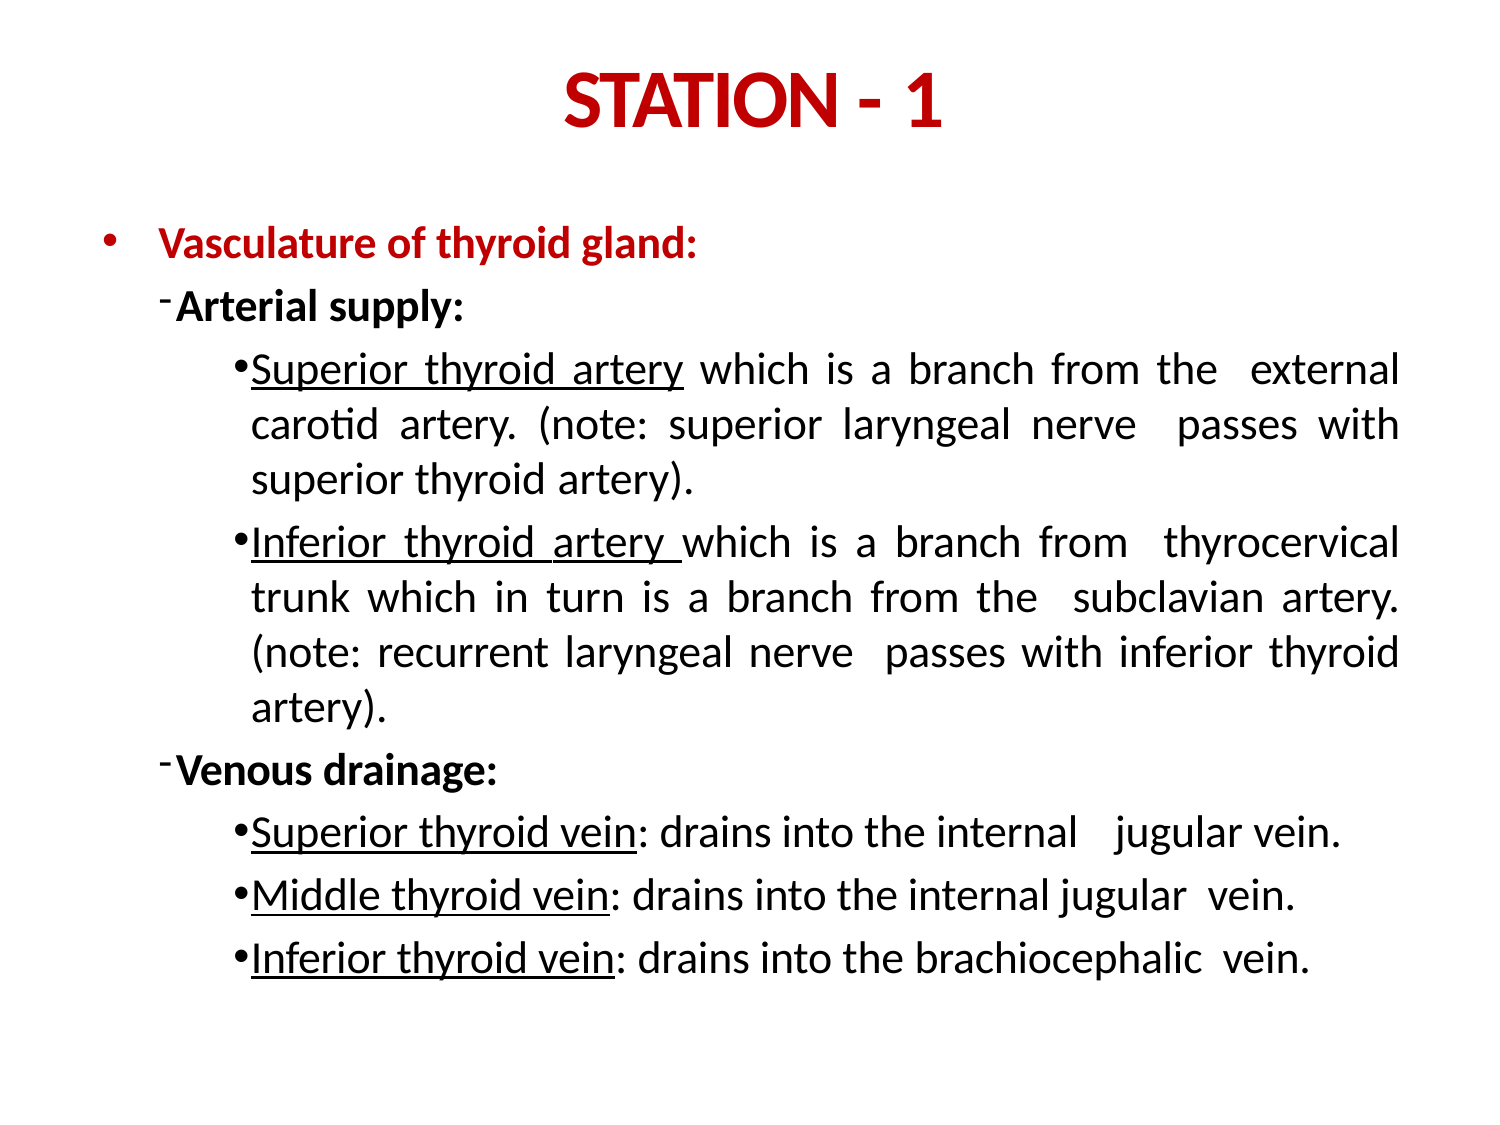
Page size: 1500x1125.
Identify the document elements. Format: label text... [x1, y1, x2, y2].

text_box Vasculature of thyroid gland: Arterial supply: Superior thyroid artery which is a branch from the external carotid artery. (note: superior laryngeal nerve passes with superior thyroid artery). Inferior thyroid artery which is a branch from thyrocervical trunk which in turn is a branch from the subclavian artery. (note: recurrent laryngeal nerve passes with inferior thyroid artery). Venous drainage: Superior thyroid vein: drains into the internal jugular vein. Middle thyroid vein: drains into the internal jugular vein. Inferior thyroid vein: drains into the brachiocephalic vein. [99, 212, 1400, 983]
title STATION - 1 [50, 0, 1400, 188]
